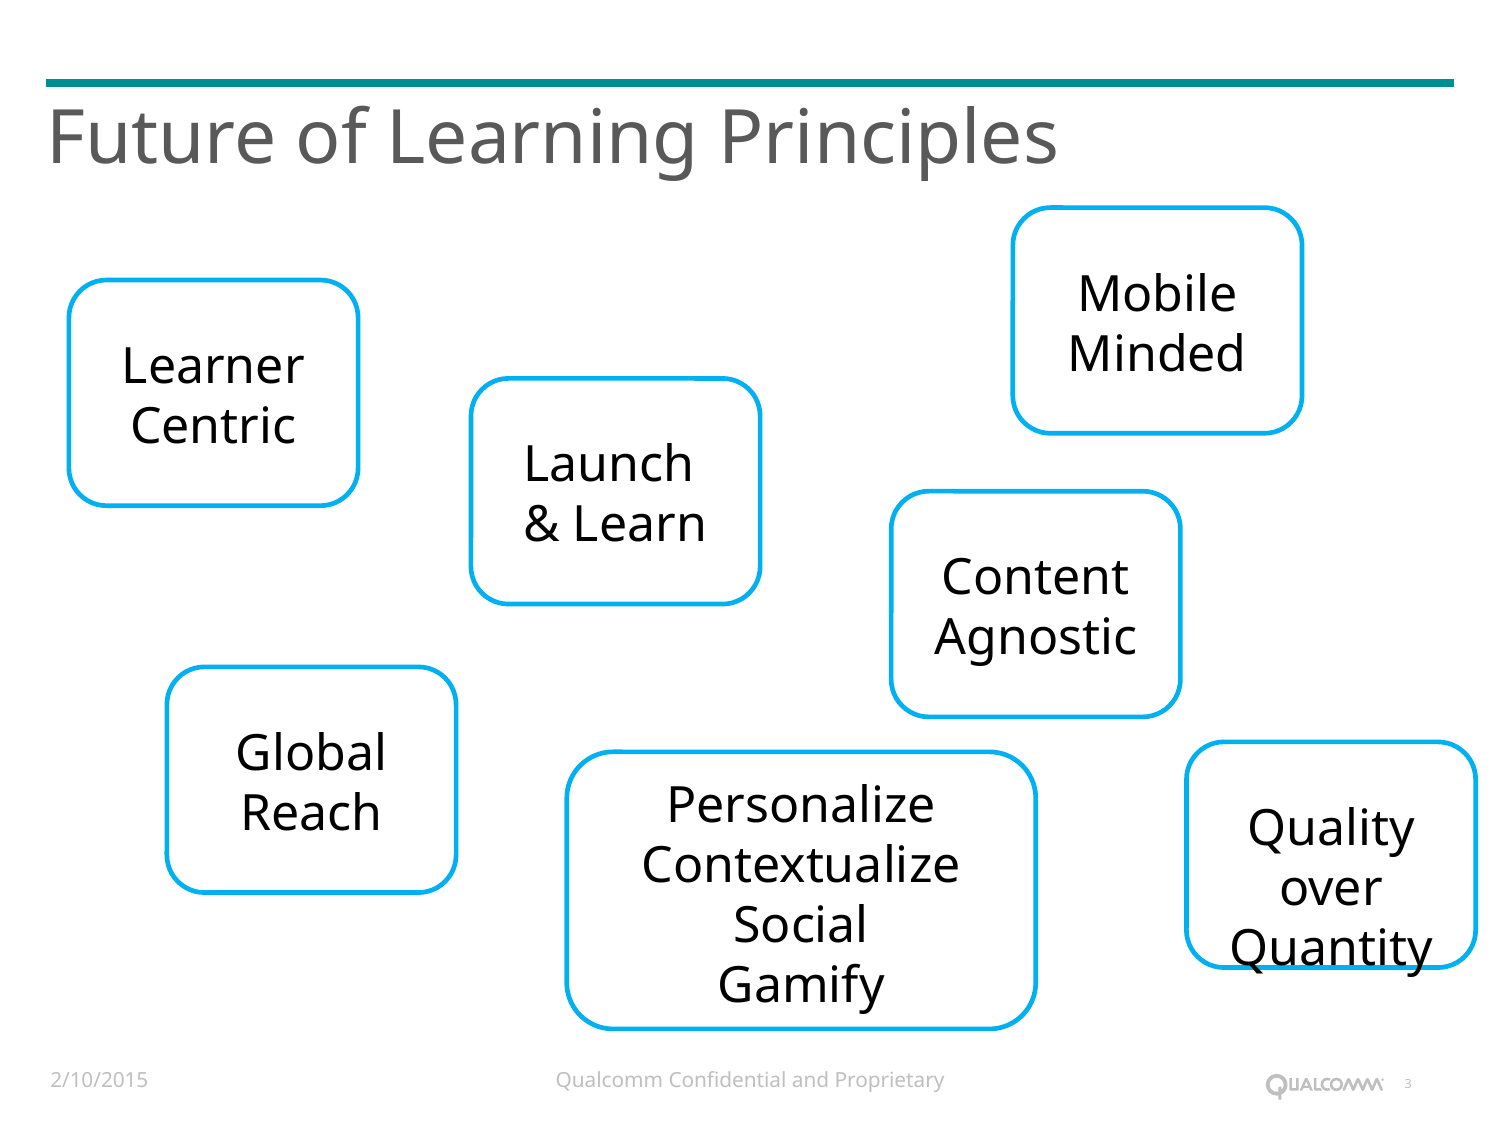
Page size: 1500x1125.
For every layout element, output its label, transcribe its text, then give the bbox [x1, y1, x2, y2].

text_box Global Reach [166, 666, 457, 893]
text_box Content Agnostic [891, 491, 1181, 717]
text_box Quality over Quantity [1186, 741, 1476, 968]
text_box Personalize Contextualize Social Gamify [566, 751, 1036, 1029]
text_box Learner Centric [68, 279, 359, 506]
text_box Mobile Minded [1012, 207, 1303, 434]
text_box Launch & Learn [470, 378, 761, 605]
title Future of Learning Principles [34, 103, 1442, 184]
